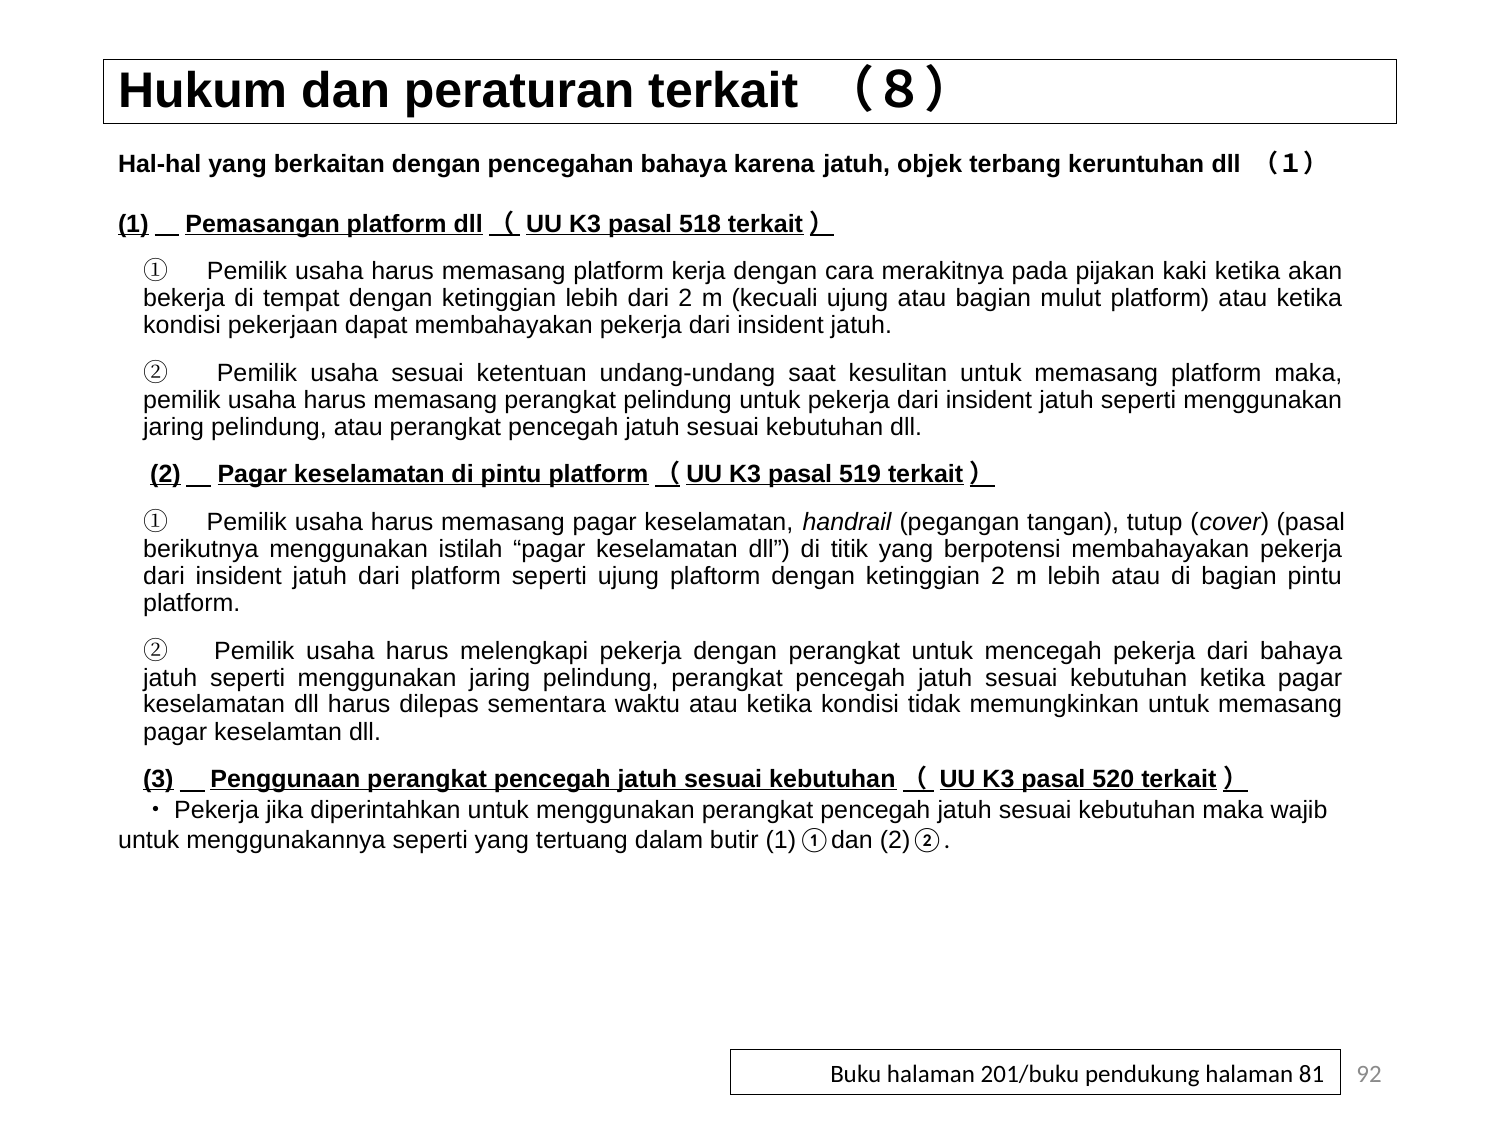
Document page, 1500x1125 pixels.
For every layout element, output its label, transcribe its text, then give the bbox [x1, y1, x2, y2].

slide_number 92 [1059, 1042, 1397, 1103]
title Hukum dan peraturan terkait （８） [103, 59, 1397, 124]
text_box Buku halaman 201/buku pendukung halaman 81 [730, 1049, 1059, 1095]
text_box Hal-hal yang berkaitan dengan pencegahan bahaya karena jatuh, objek terbang keruntuhan dll （１） (1) Pemasangan platform dll（ UU K3 pasal 518 terkait） ① Pemilik usaha harus memasang platform kerja dengan cara merakitnya pada pijakan kaki ketika akan bekerja di tempat dengan ketinggian lebih dari 2 m (kecuali ujung atau bagian mulut platform) atau ketika kondisi pekerjaan dapat membahayakan pekerja dari insident jatuh. ② Pemilik usaha sesuai ketentuan undang-undang saat kesulitan untuk memasang platform maka, pemilik usaha harus memasang perangkat pelindung untuk pekerja dari insident jatuh seperti menggunakan jaring pelindung, atau perangkat pencegah jatuh sesuai kebutuhan dll. (2) Pagar keselamatan di pintu platform（UU K3 pasal 519 terkait） ① Pemilik usaha harus memasang pagar keselamatan, handrail (pegangan tangan), tutup (cover) (pasal berikutnya menggunakan istilah “pagar keselamatan dll”) di titik yang berpotensi membahayakan pekerja dari insident jatuh dari platform seperti ujung plaftorm dengan ketinggian 2 m lebih atau di bagian pintu platform. ② Pemilik usaha harus melengkapi pekerja dengan perangkat untuk mencegah pekerja dari bahaya jatuh seperti menggunakan jaring pelindung, perangkat pencegah jatuh sesuai kebutuhan ketika pagar keselamatan dll harus dilepas sementara waktu atau ketika kondisi tidak memungkinkan untuk memasang pagar keselamtan dll. (3) Penggunaan perangkat pencegah jatuh sesuai kebutuhan（ UU K3 pasal 520 terkait） ・Pekerja jika diperintahkan untuk menggunakan perangkat pencegah jatuh sesuai kebutuhan maka wajib untuk menggunakannya seperti yang tertuang dalam butir (1)①dan (2)②. [103, 139, 1361, 829]
